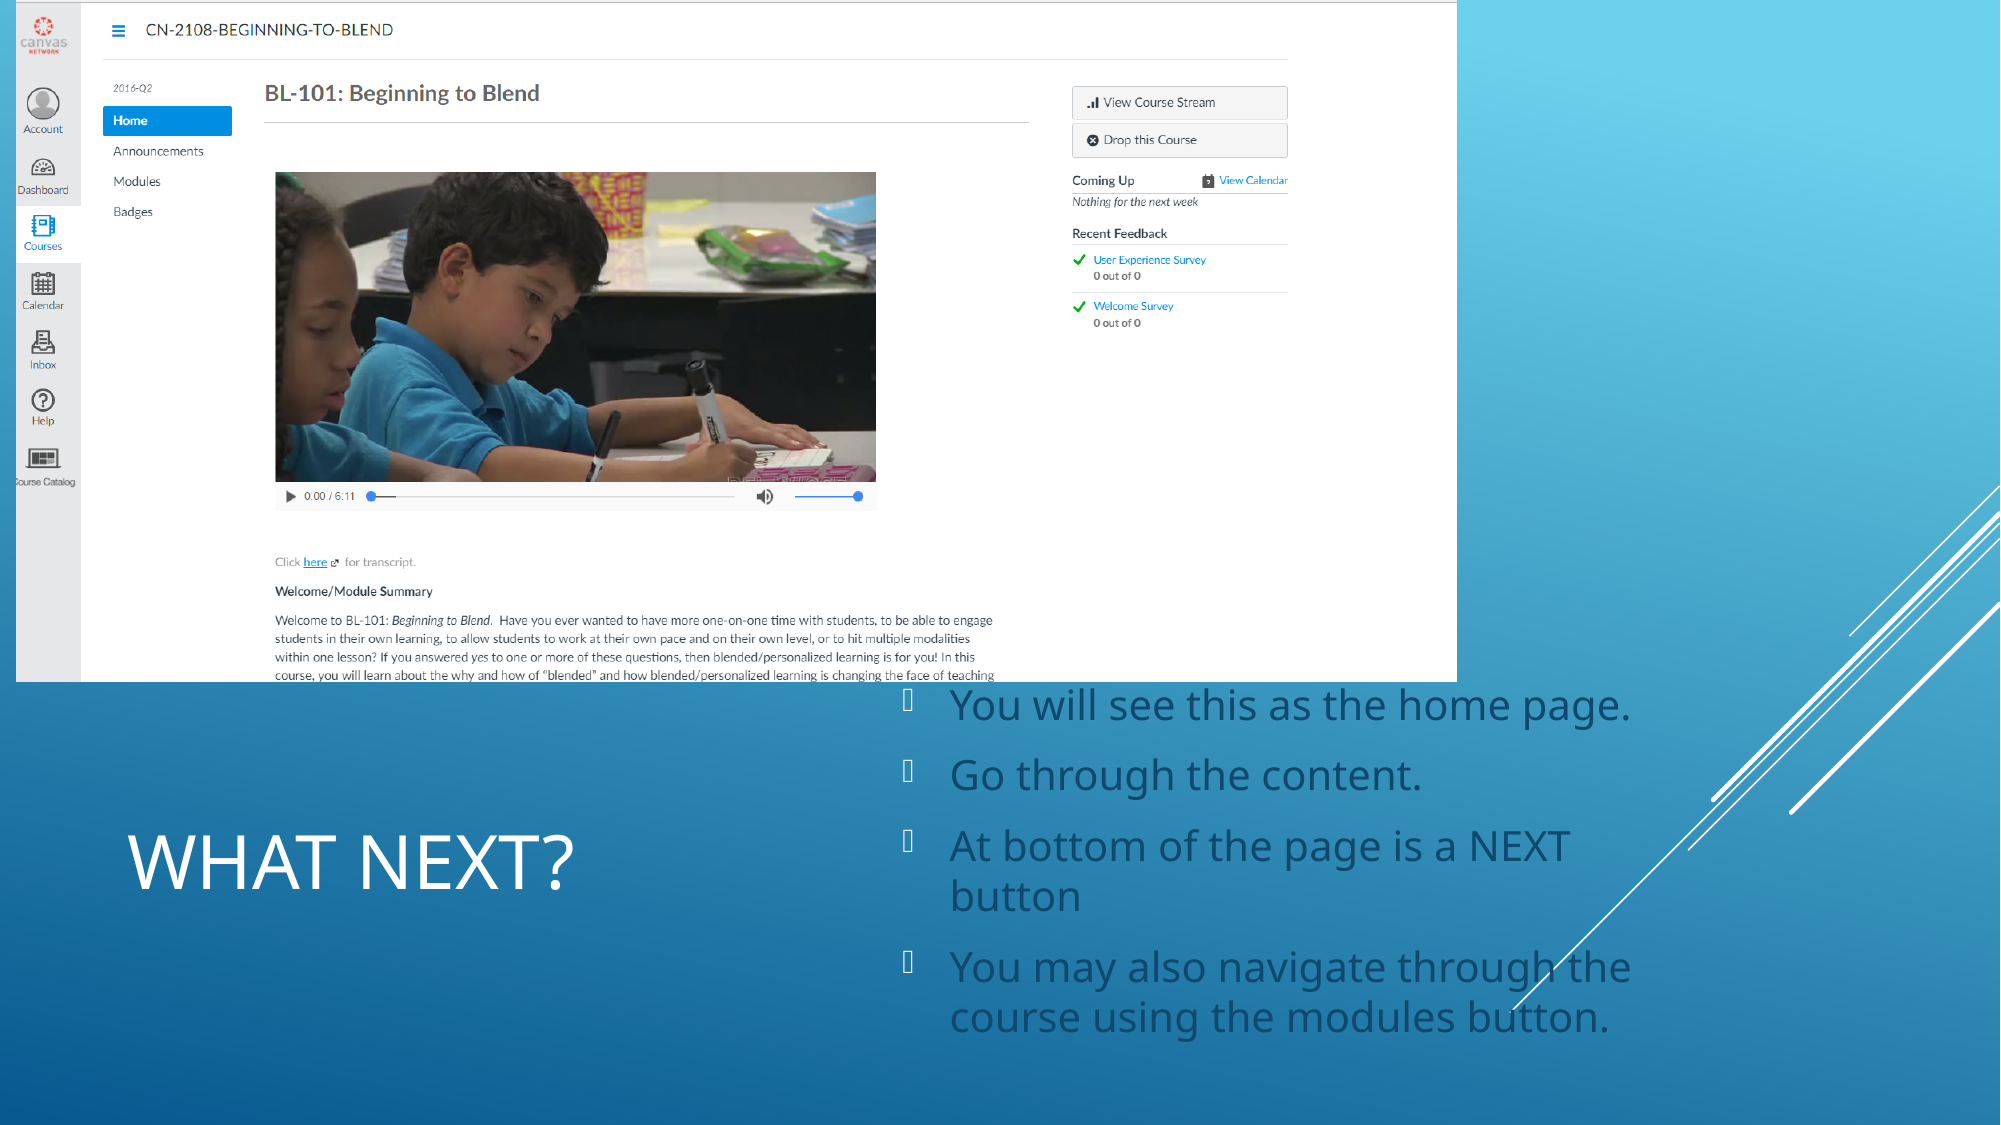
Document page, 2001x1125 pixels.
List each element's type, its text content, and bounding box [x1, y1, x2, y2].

title What next? [112, 736, 887, 984]
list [15, 0, 1457, 682]
list You will see this as the home page. Go through the content. At bottom of the page is a NEXT button You may also navigate through the course using the modules button. [887, 563, 1698, 1125]
